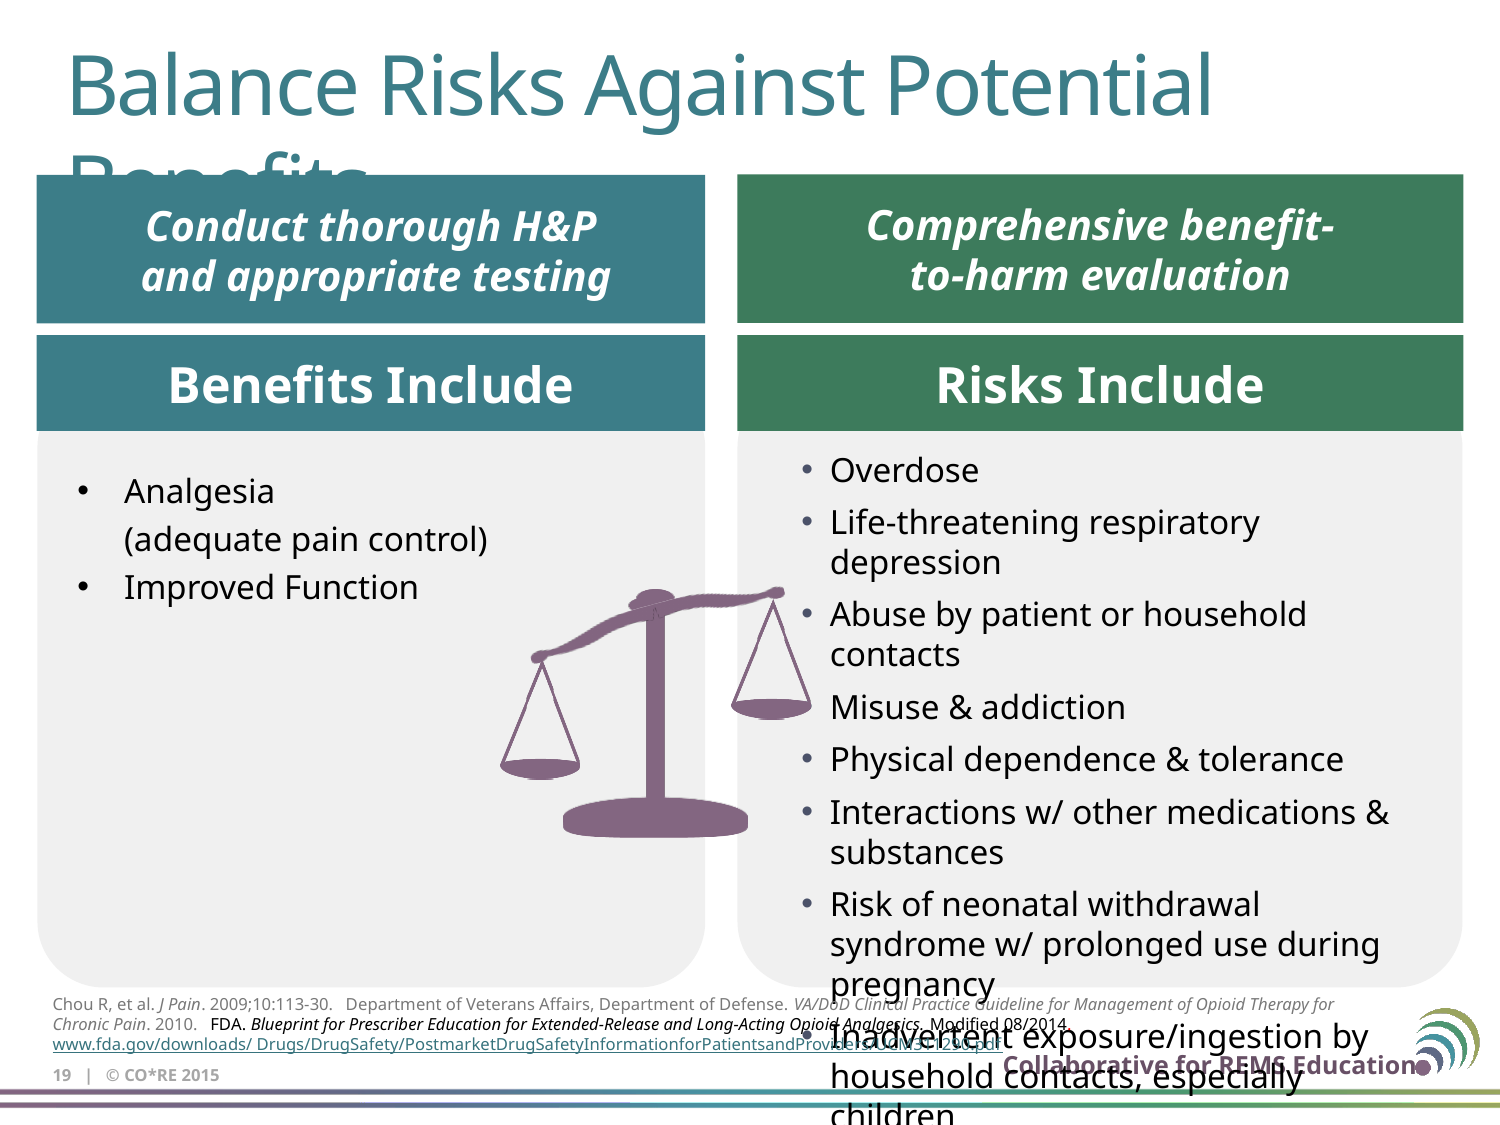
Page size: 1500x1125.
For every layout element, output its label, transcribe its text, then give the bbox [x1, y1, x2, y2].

text_box Conduct thorough H&P and appropriate testing [34, 173, 707, 326]
text_box Risks Include [735, 333, 1465, 382]
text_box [737, 380, 1463, 988]
picture [950, 1075, 960, 1086]
picture [855, 1075, 865, 1086]
picture [921, 1112, 930, 1117]
picture [876, 1075, 885, 1086]
picture [1255, 1079, 1263, 1086]
picture [1024, 1075, 1034, 1086]
picture [1192, 1075, 1202, 1086]
picture [1076, 1079, 1084, 1086]
picture [941, 1112, 950, 1118]
picture [979, 1075, 989, 1086]
picture [1291, 1075, 1298, 1085]
text_box Comprehensive benefit- to-harm evaluation [735, 172, 1466, 325]
slide_number 19 | © CO*RE 2015 [37, 1075, 300, 1096]
picture [851, 1112, 860, 1118]
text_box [37, 380, 706, 988]
picture [499, 583, 811, 838]
title Balance Risks Against Potential Benefits [50, 24, 1500, 188]
text_box Benefits Include [34, 333, 707, 384]
picture [0, 1007, 1500, 1118]
picture [888, 1112, 898, 1118]
text_box Chou R, et al. J Pain. 2009;10:113-30. Department of Veterans Affairs, Department of Defense. VA/DoD Clinical Practice Guideline for Management of Opioid Therapy for Chronic Pain. 2010. FDA. Blueprint for Prescriber Education for Extended-Release and Long-Acting Opioid Analgesics. Modified 08/2014. www.fda.gov/downloads/ Drugs/DrugSafety/PostmarketDrugSafetyInformationforPatientsandProviders/UCM311290.pdf [37, 975, 1400, 1075]
